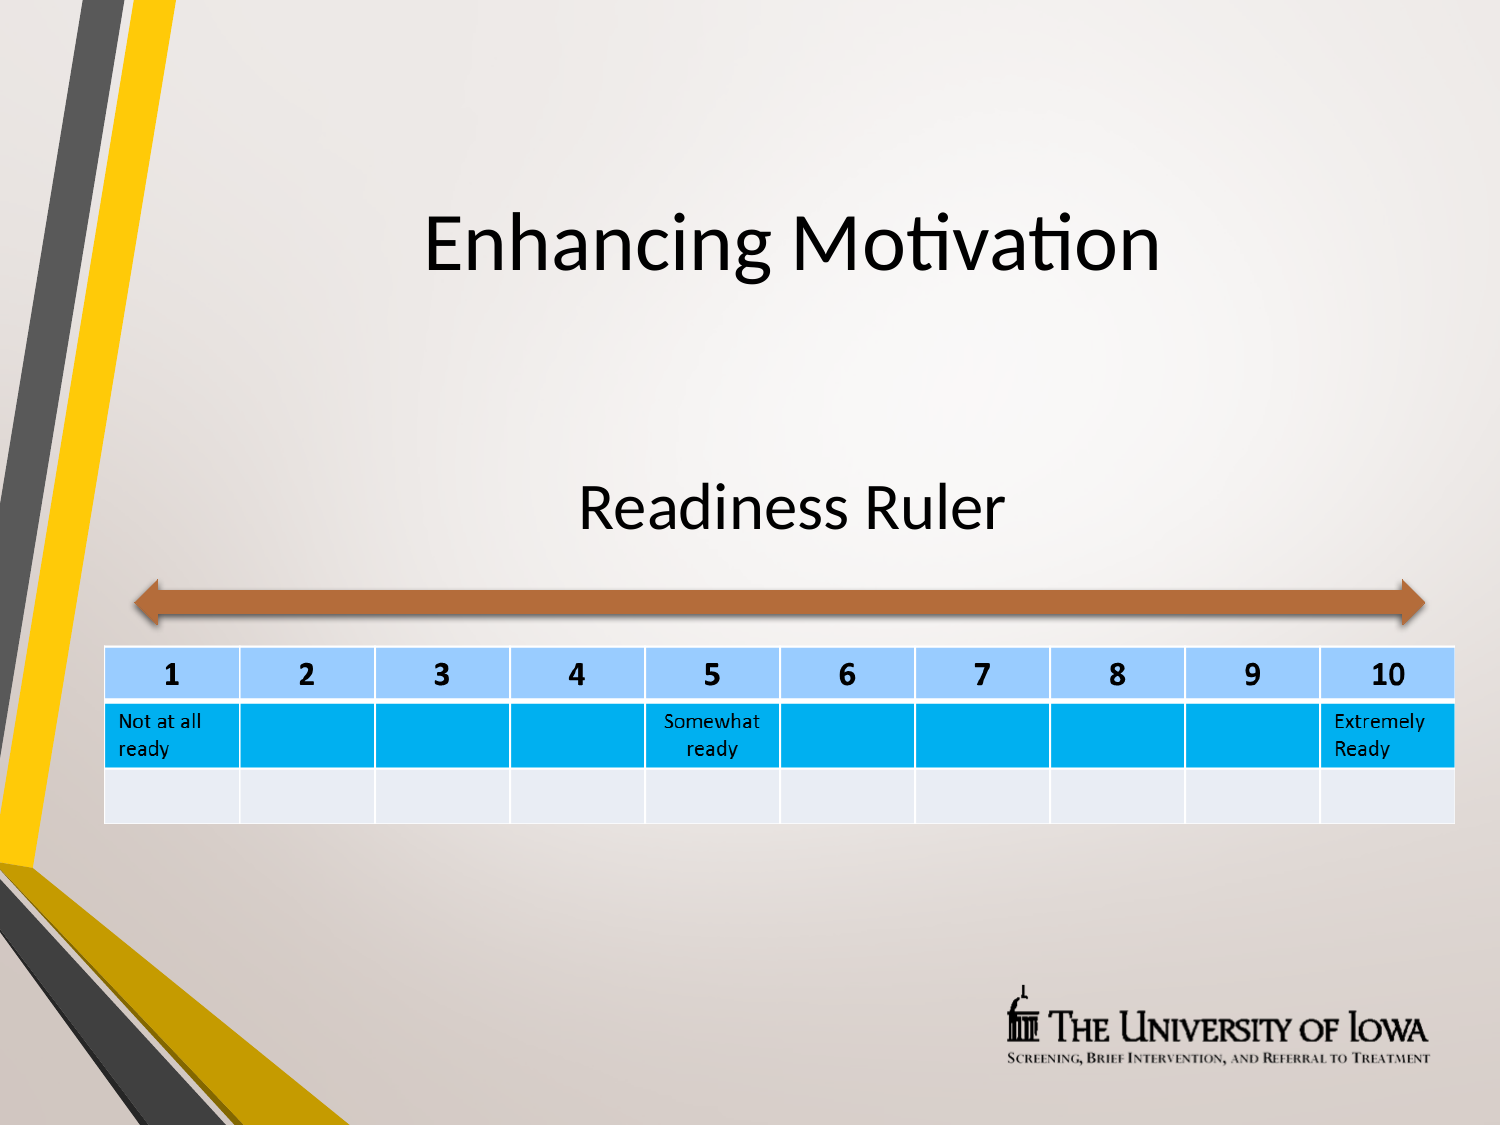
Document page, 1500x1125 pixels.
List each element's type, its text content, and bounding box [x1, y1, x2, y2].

title Enhancing Motivation [161, 75, 1425, 400]
text_box [134, 579, 1425, 625]
picture [104, 641, 1455, 824]
picture [995, 984, 1458, 1074]
list Readiness Ruler [161, 453, 1425, 552]
